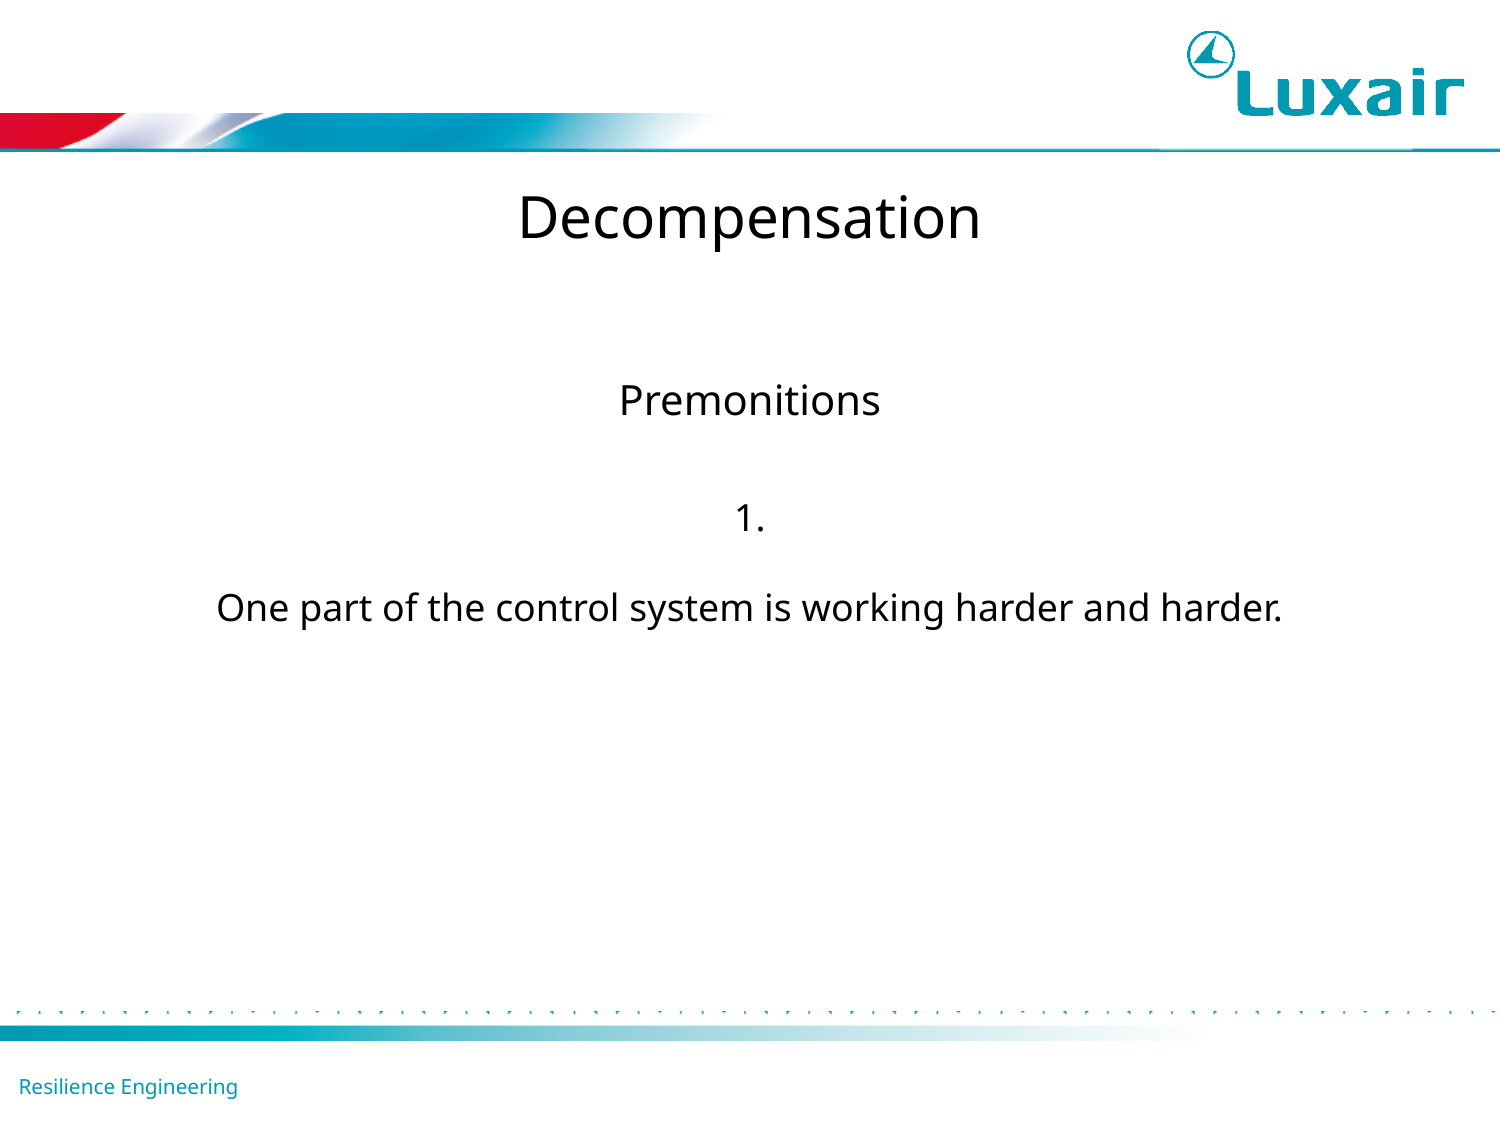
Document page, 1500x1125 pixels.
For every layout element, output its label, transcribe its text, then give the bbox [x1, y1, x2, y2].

picture [0, 1011, 1500, 1041]
text_box 1. One part of the control system is working harder and harder. [0, 486, 1500, 637]
text_box Decompensation [0, 172, 1500, 258]
text_box Premonitions [0, 366, 1500, 431]
picture [0, 31, 1500, 152]
